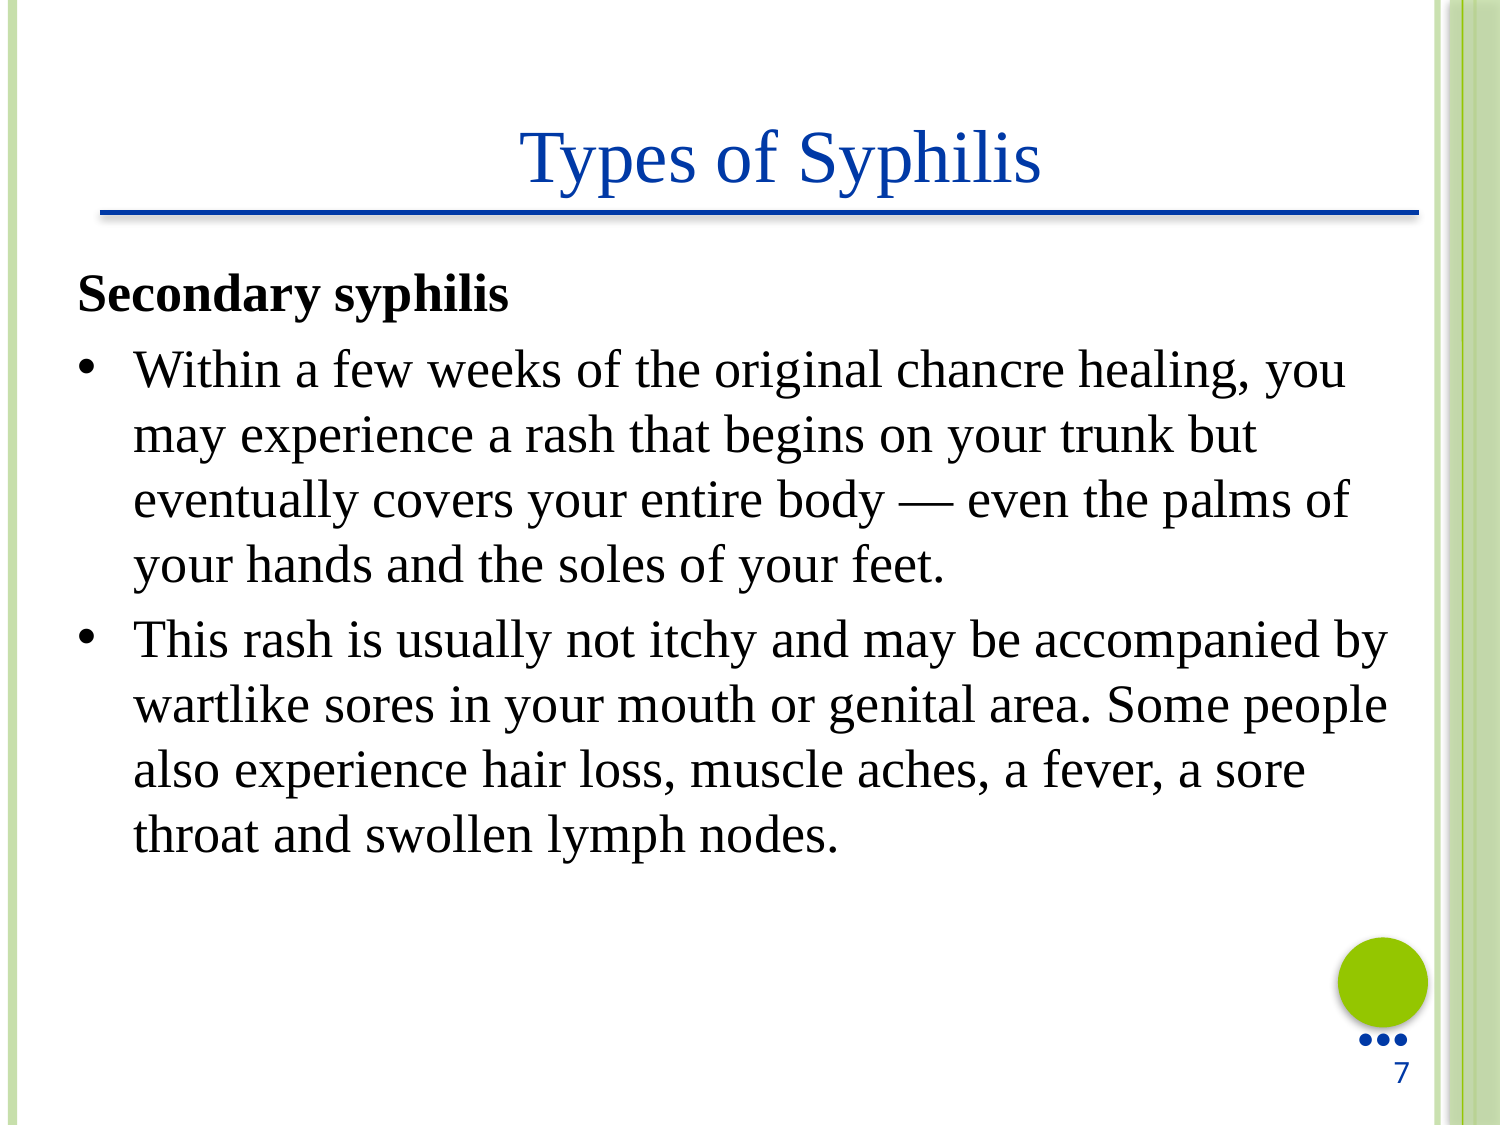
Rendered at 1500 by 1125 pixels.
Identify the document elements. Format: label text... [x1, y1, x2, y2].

text_box ●●● 7 [1074, 1012, 1425, 1073]
text_box Secondary syphilis Within a few weeks of the original chancre healing, you may experience a rash that begins on your trunk but eventually covers your entire body — even the palms of your hands and the soles of your feet. This rash is usually not itchy and may be accompanied by wartlike sores in your mouth or genital area. Some people also experience hair loss, muscle aches, a fever, a sore throat and swollen lymph nodes. [62, 295, 1444, 1050]
text_box Types of Syphilis [62, 99, 1500, 295]
